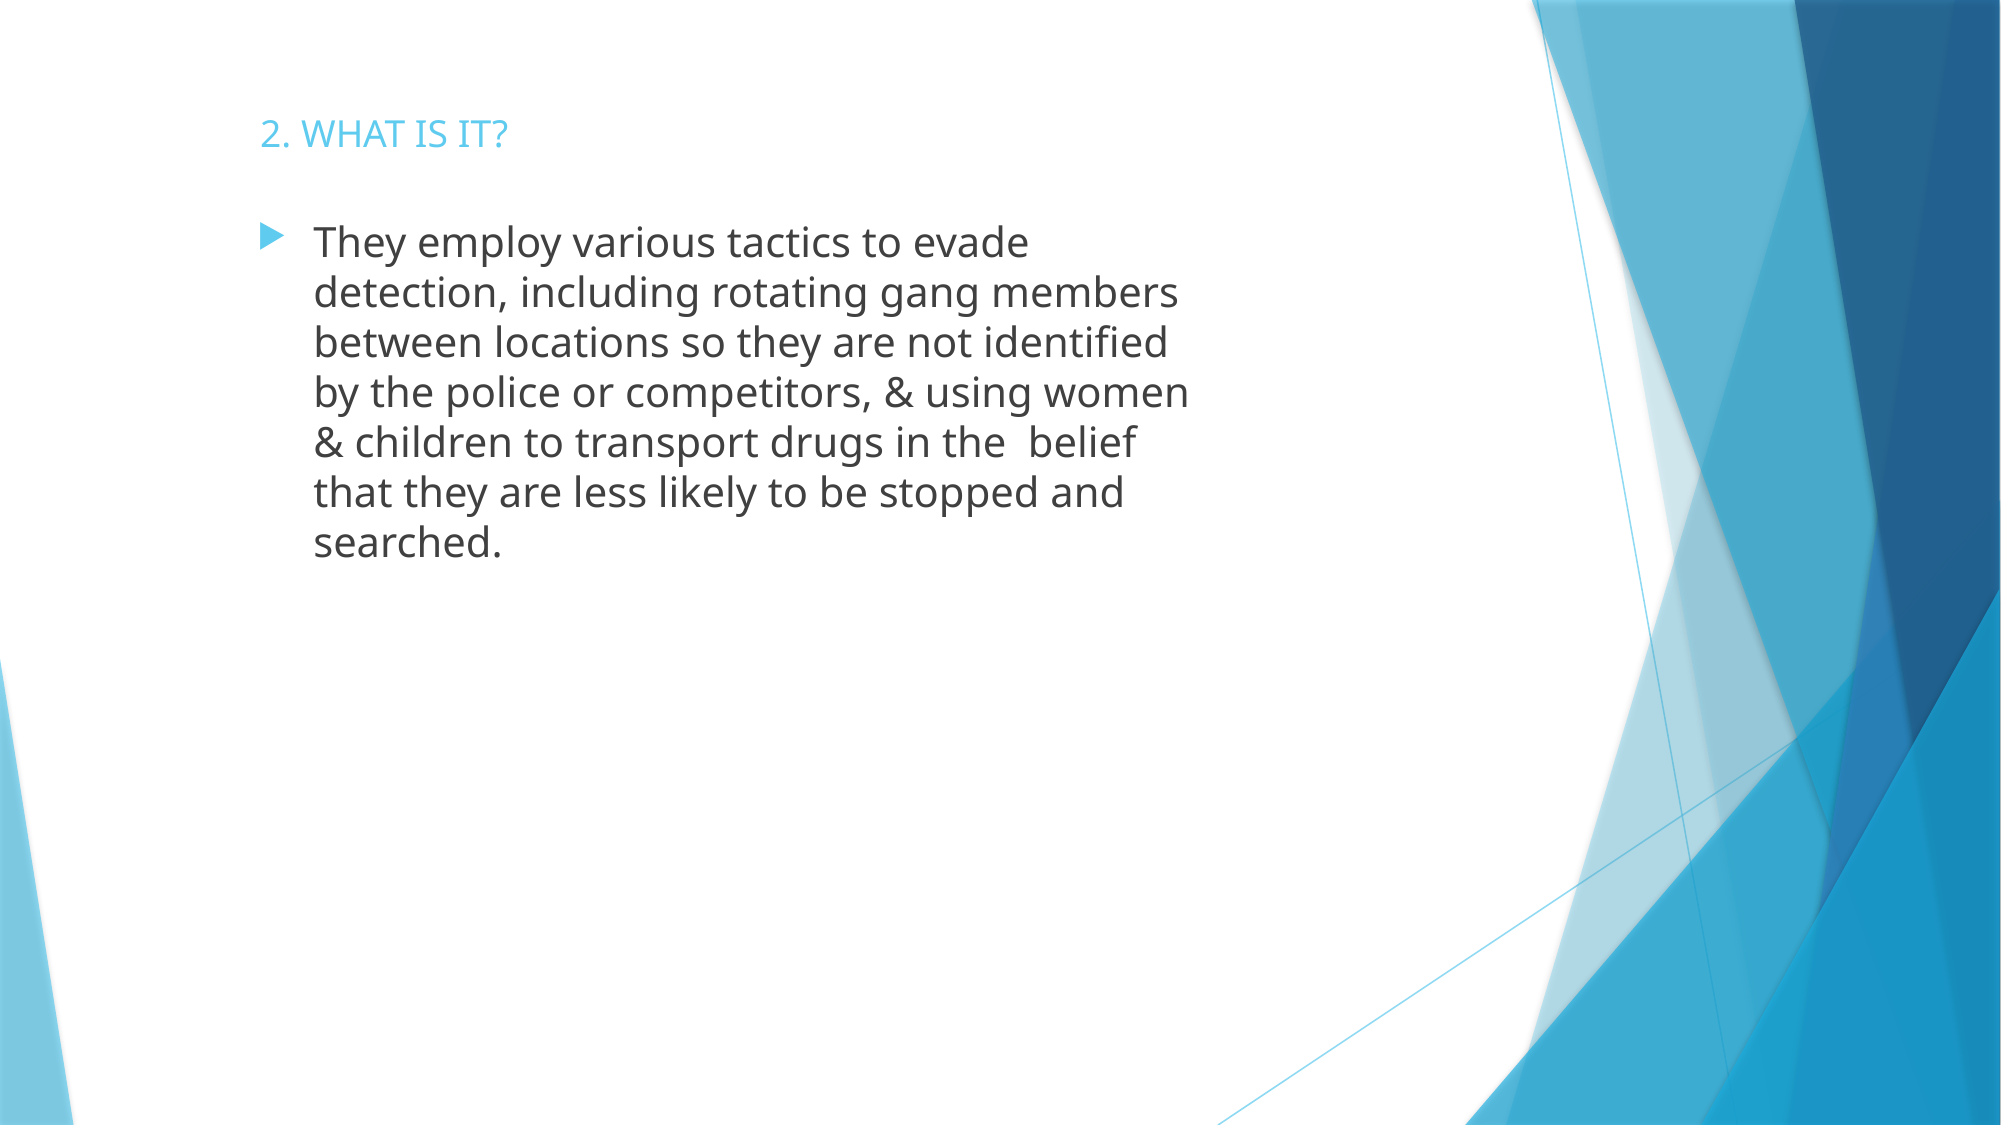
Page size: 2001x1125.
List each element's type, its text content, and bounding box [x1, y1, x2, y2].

list They employ various tactics to evade detection, including rotating gang members between locations so they are not identified by the police or competitors, & using women & children to transport drugs in the belief that they are less likely to be stopped and searched. [242, 207, 1221, 942]
title 2. WHAT IS IT? [245, 102, 1708, 208]
